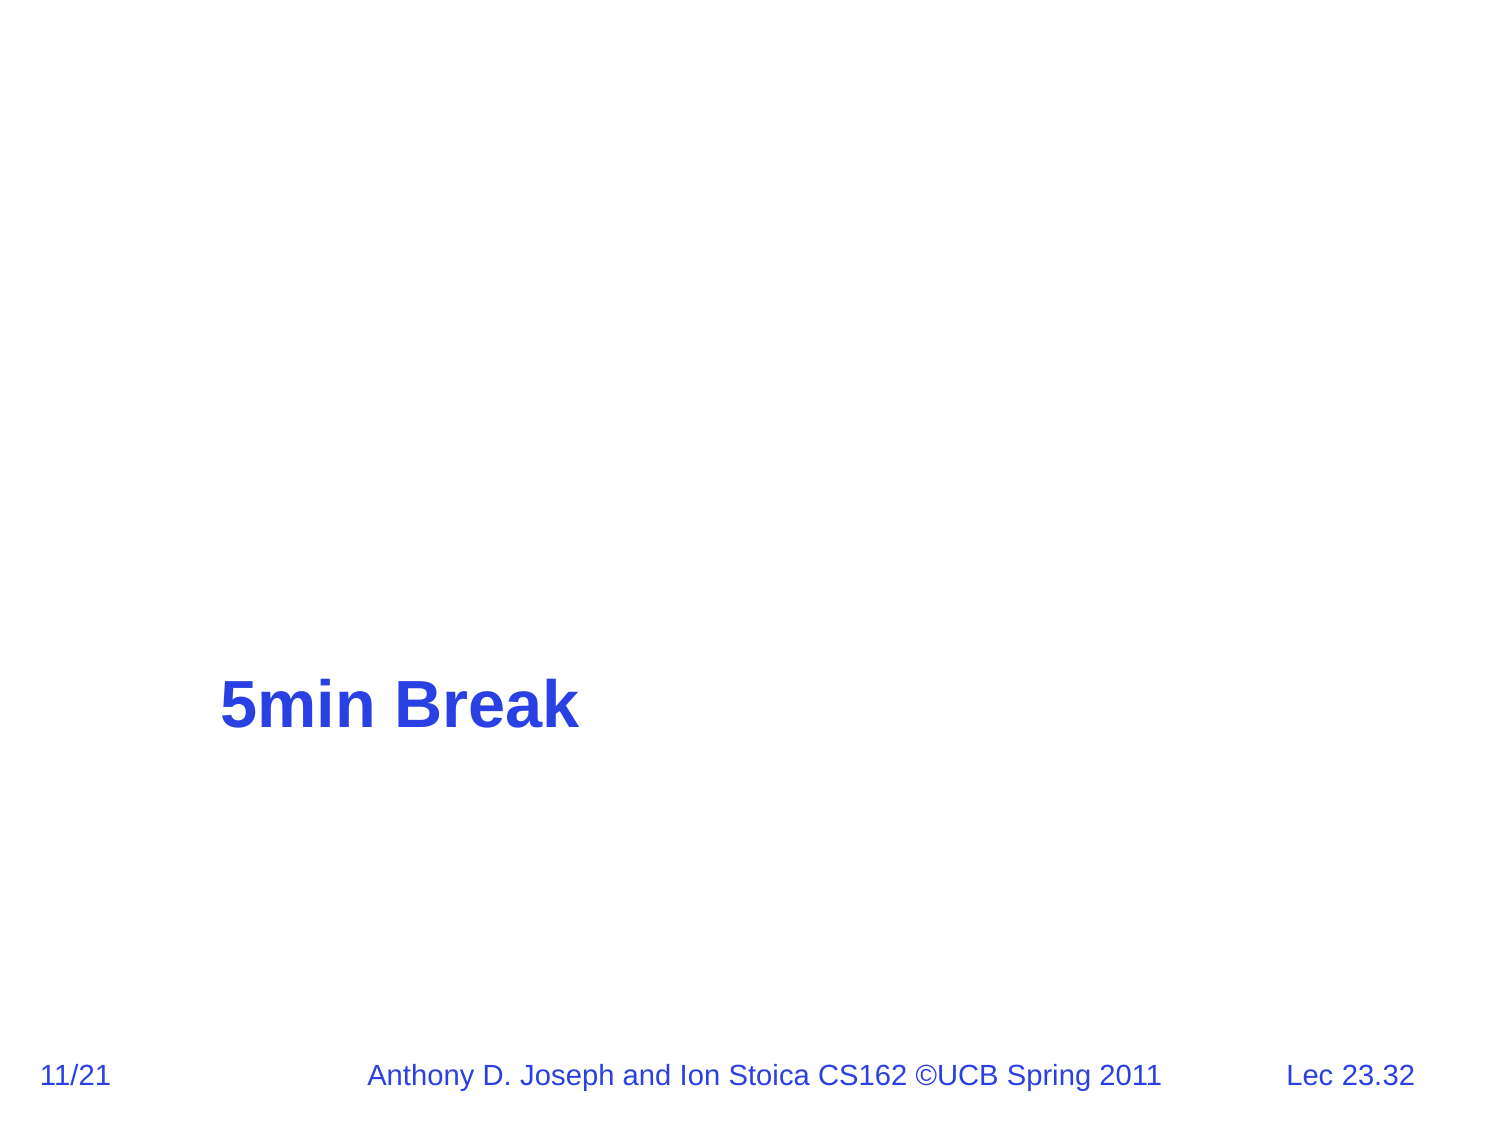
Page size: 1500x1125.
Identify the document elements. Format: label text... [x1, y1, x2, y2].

title 5min Break [136, 661, 663, 751]
